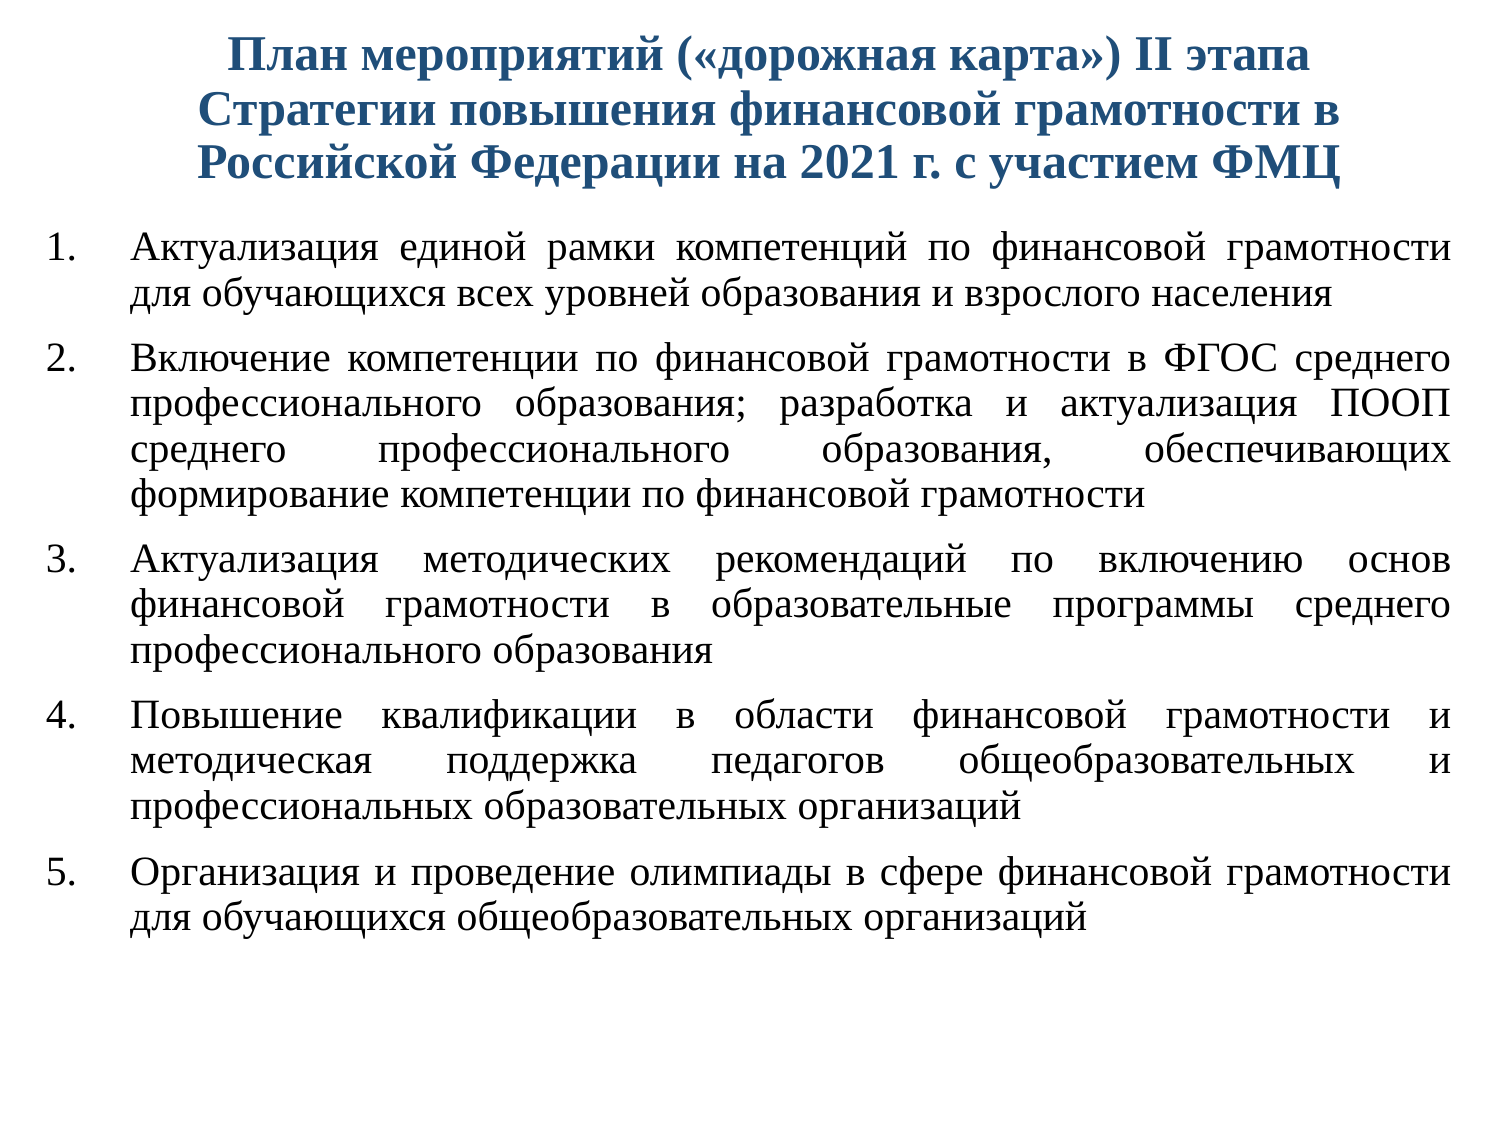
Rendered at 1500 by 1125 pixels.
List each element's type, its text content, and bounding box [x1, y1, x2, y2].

text_box Актуализация единой рамки компетенций по финансовой грамотности для обучающихся всех уровней образования и взрослого населения Включение компетенции по финансовой грамотности в ФГОС среднего профессионального образования; разработка и актуализация ПООП среднего профессионального образования, обеспечивающих формирование компетенции по финансовой грамотности Актуализация методических рекомендаций по включению основ финансовой грамотности в образовательные программы среднего профессионального образования Повышение квалификации в области финансовой грамотности и методическая поддержка педагогов общеобразовательных и профессиональных образовательных организаций Организация и проведение олимпиады в сфере финансовой грамотности для обучающихся общеобразовательных организаций [30, 217, 1467, 1125]
text_box План мероприятий («дорожная карта») II этапа Стратегии повышения финансовой грамотности в Российской Федерации на 2021 г. с участием ФМЦ [122, 0, 1416, 217]
